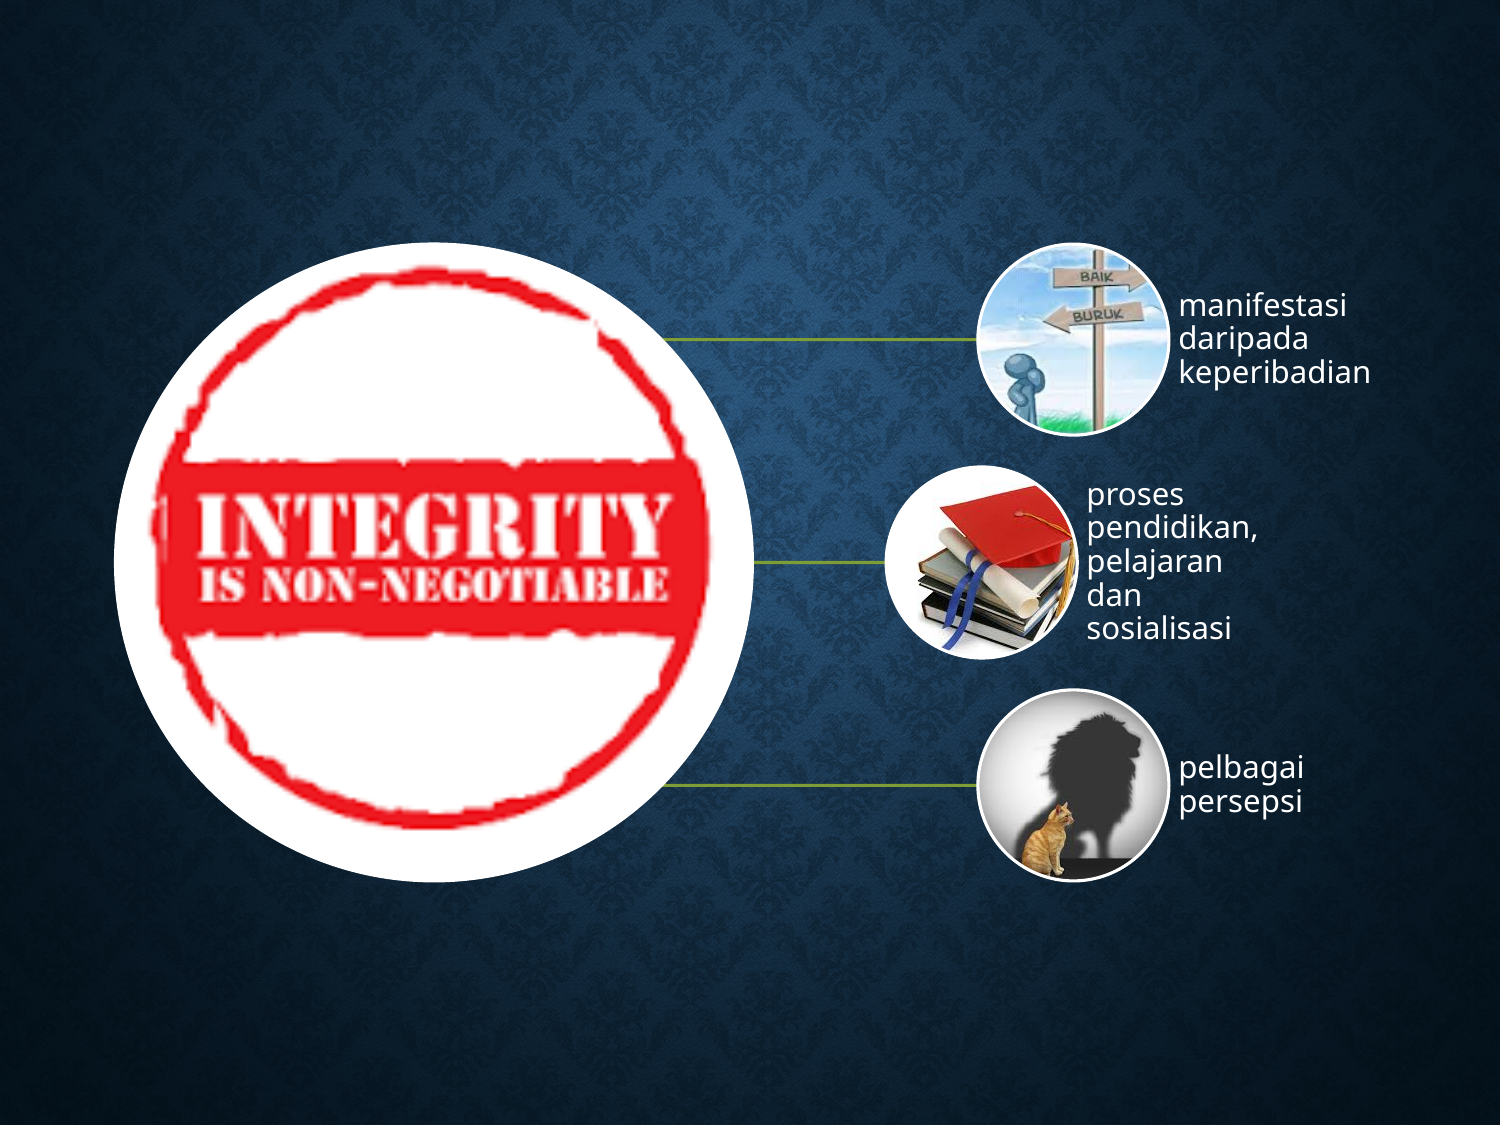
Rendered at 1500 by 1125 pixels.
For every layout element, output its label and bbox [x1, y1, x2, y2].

list [111, 174, 1387, 951]
